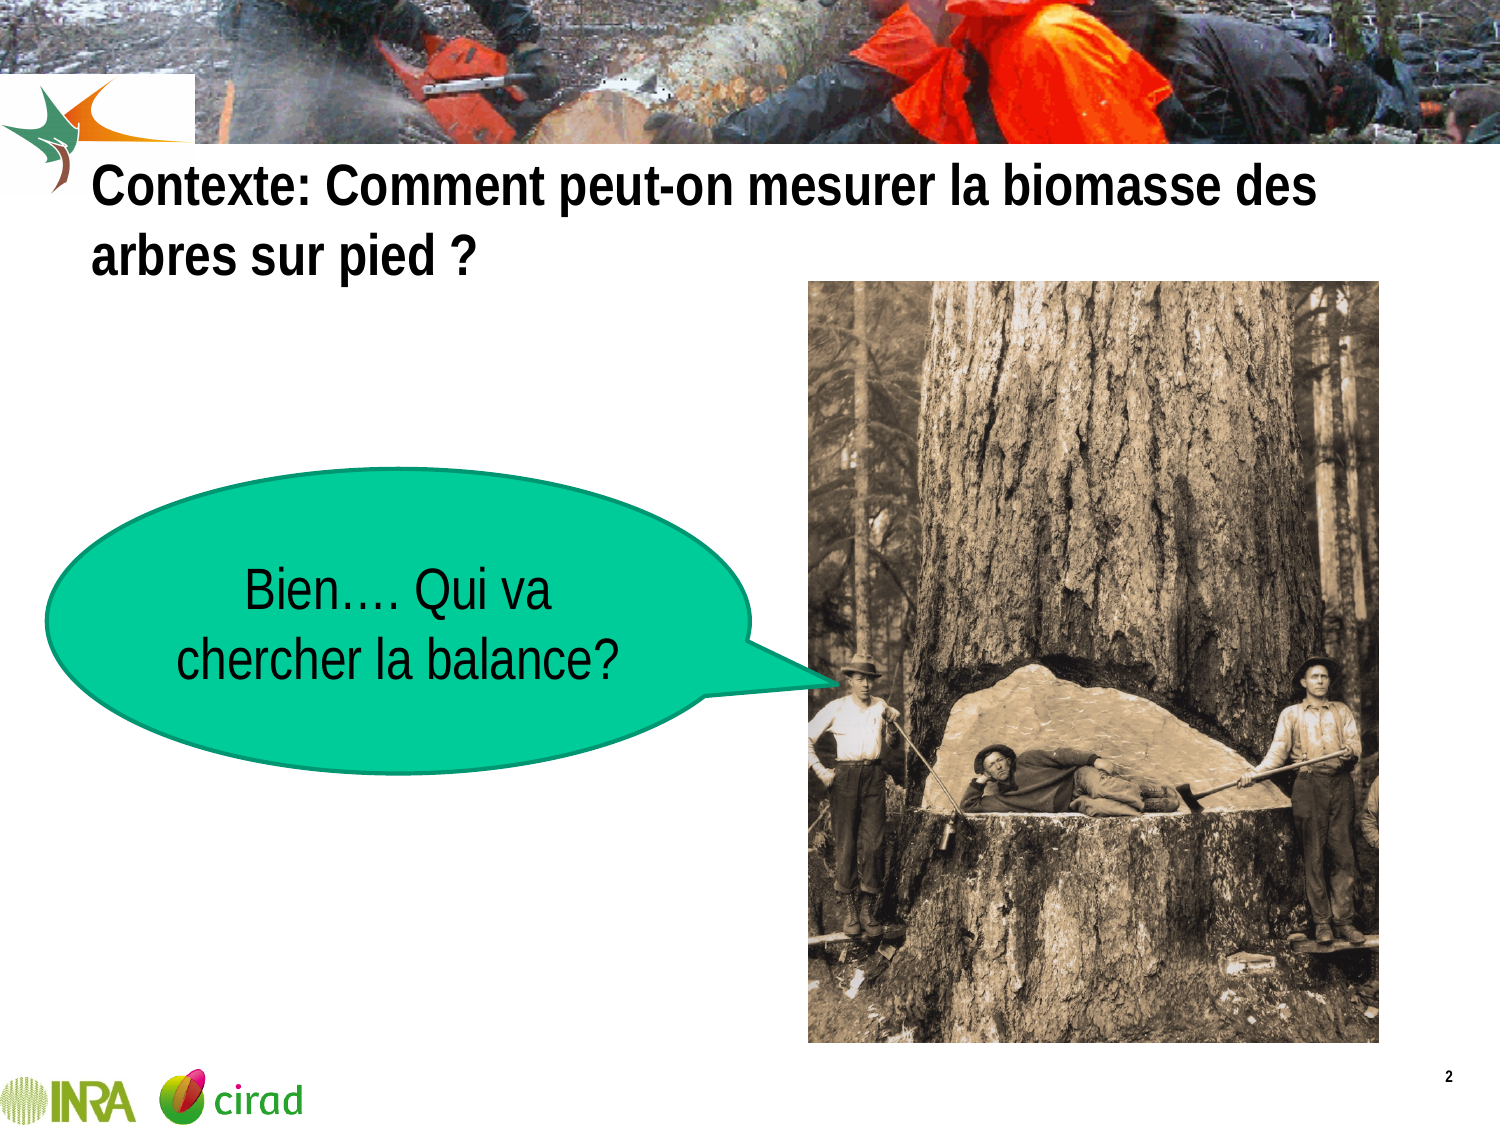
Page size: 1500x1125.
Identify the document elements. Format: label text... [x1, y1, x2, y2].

slide_number 2 [1388, 1058, 1469, 1090]
picture [159, 1069, 302, 1125]
picture [0, 0, 1500, 195]
title Contexte: Comment peut-on mesurer la biomasse des arbres sur pied ? [76, 166, 1471, 268]
picture [0, 1077, 136, 1125]
picture [808, 280, 1379, 1044]
text_box Bien…. Qui va chercher la balance? [44, 466, 803, 776]
